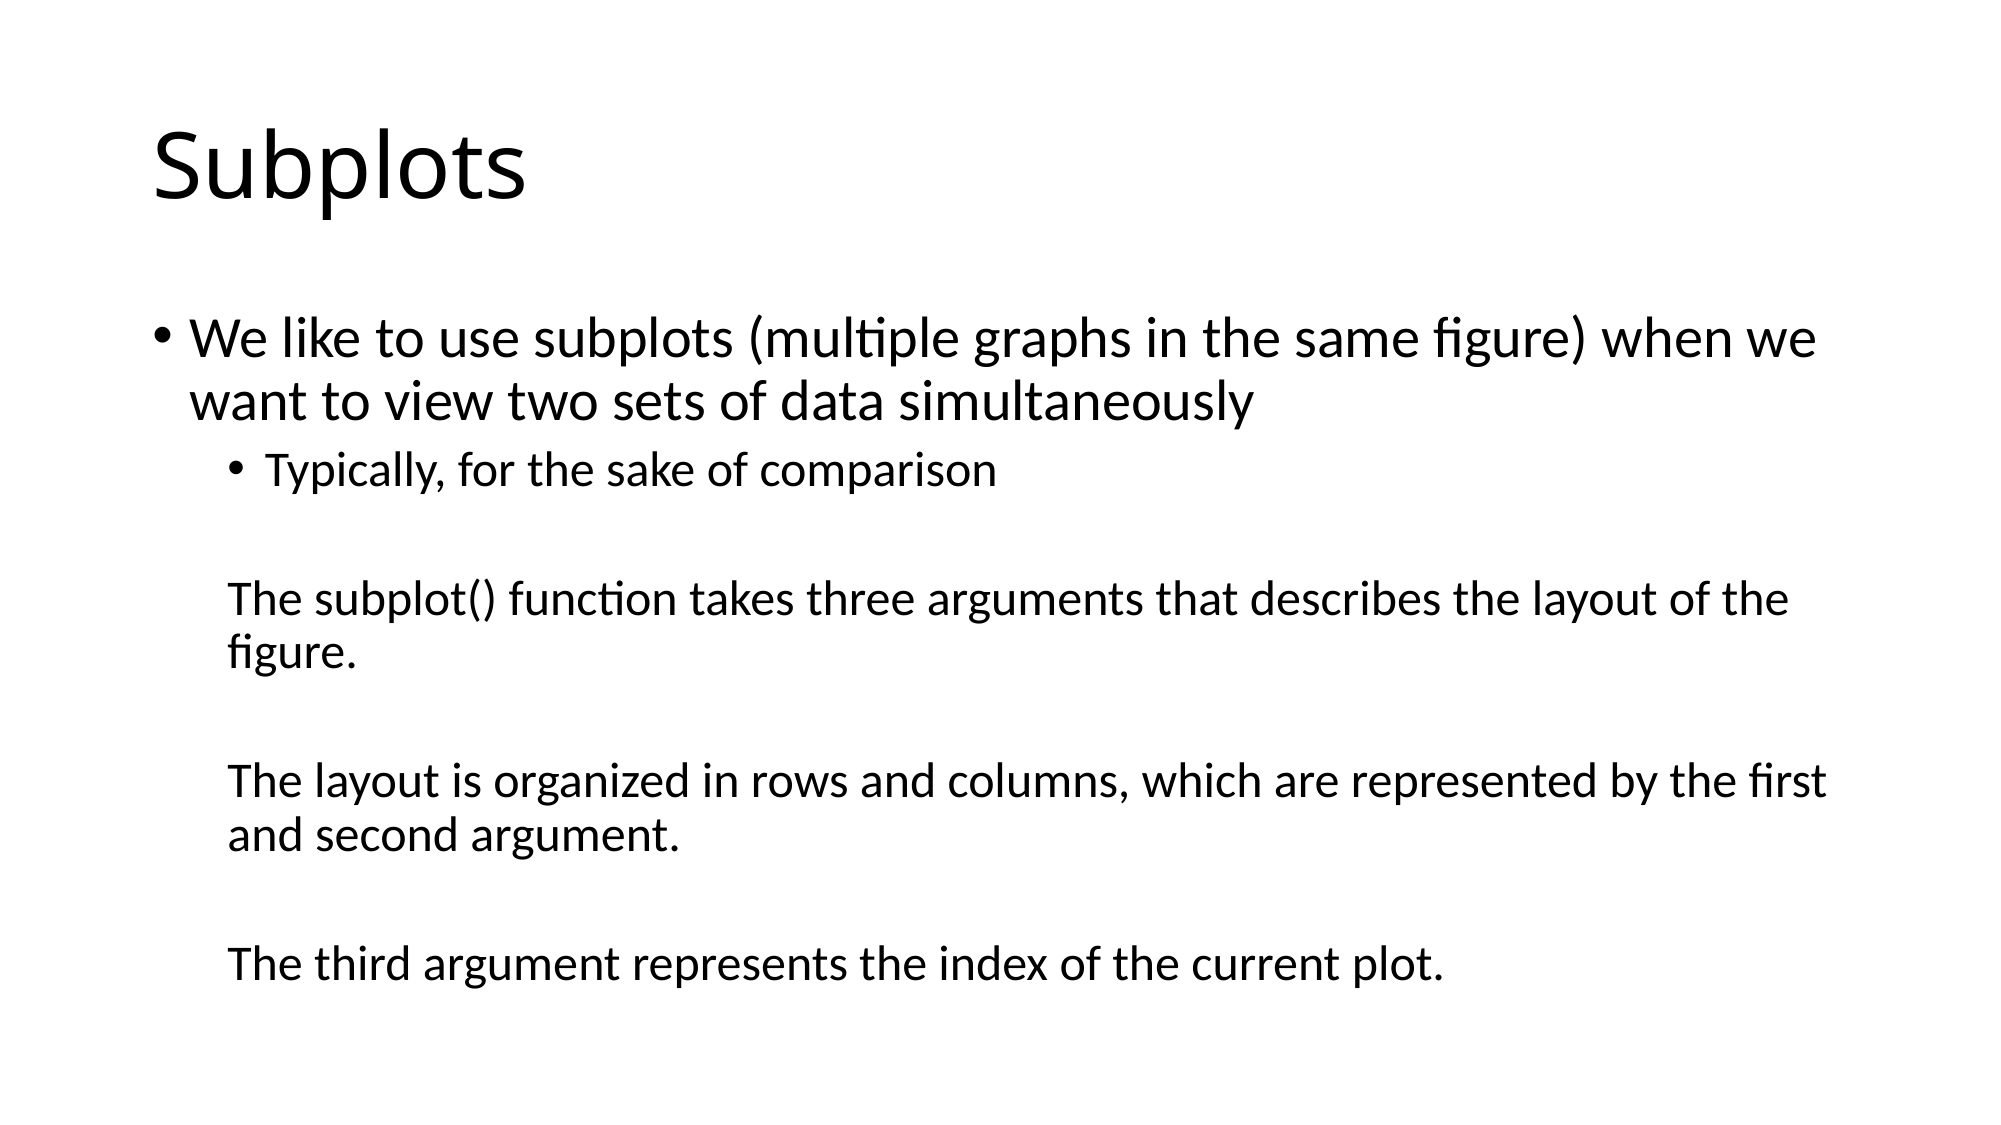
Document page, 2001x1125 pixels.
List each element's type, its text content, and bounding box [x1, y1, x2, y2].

title Subplots [137, 59, 1863, 278]
list We like to use subplots (multiple graphs in the same figure) when we want to view two sets of data simultaneously Typically, for the sake of comparison The subplot() function takes three arguments that describes the layout of the figure. The layout is organized in rows and columns, which are represented by the first and second argument. The third argument represents the index of the current plot. [137, 299, 1863, 1014]
